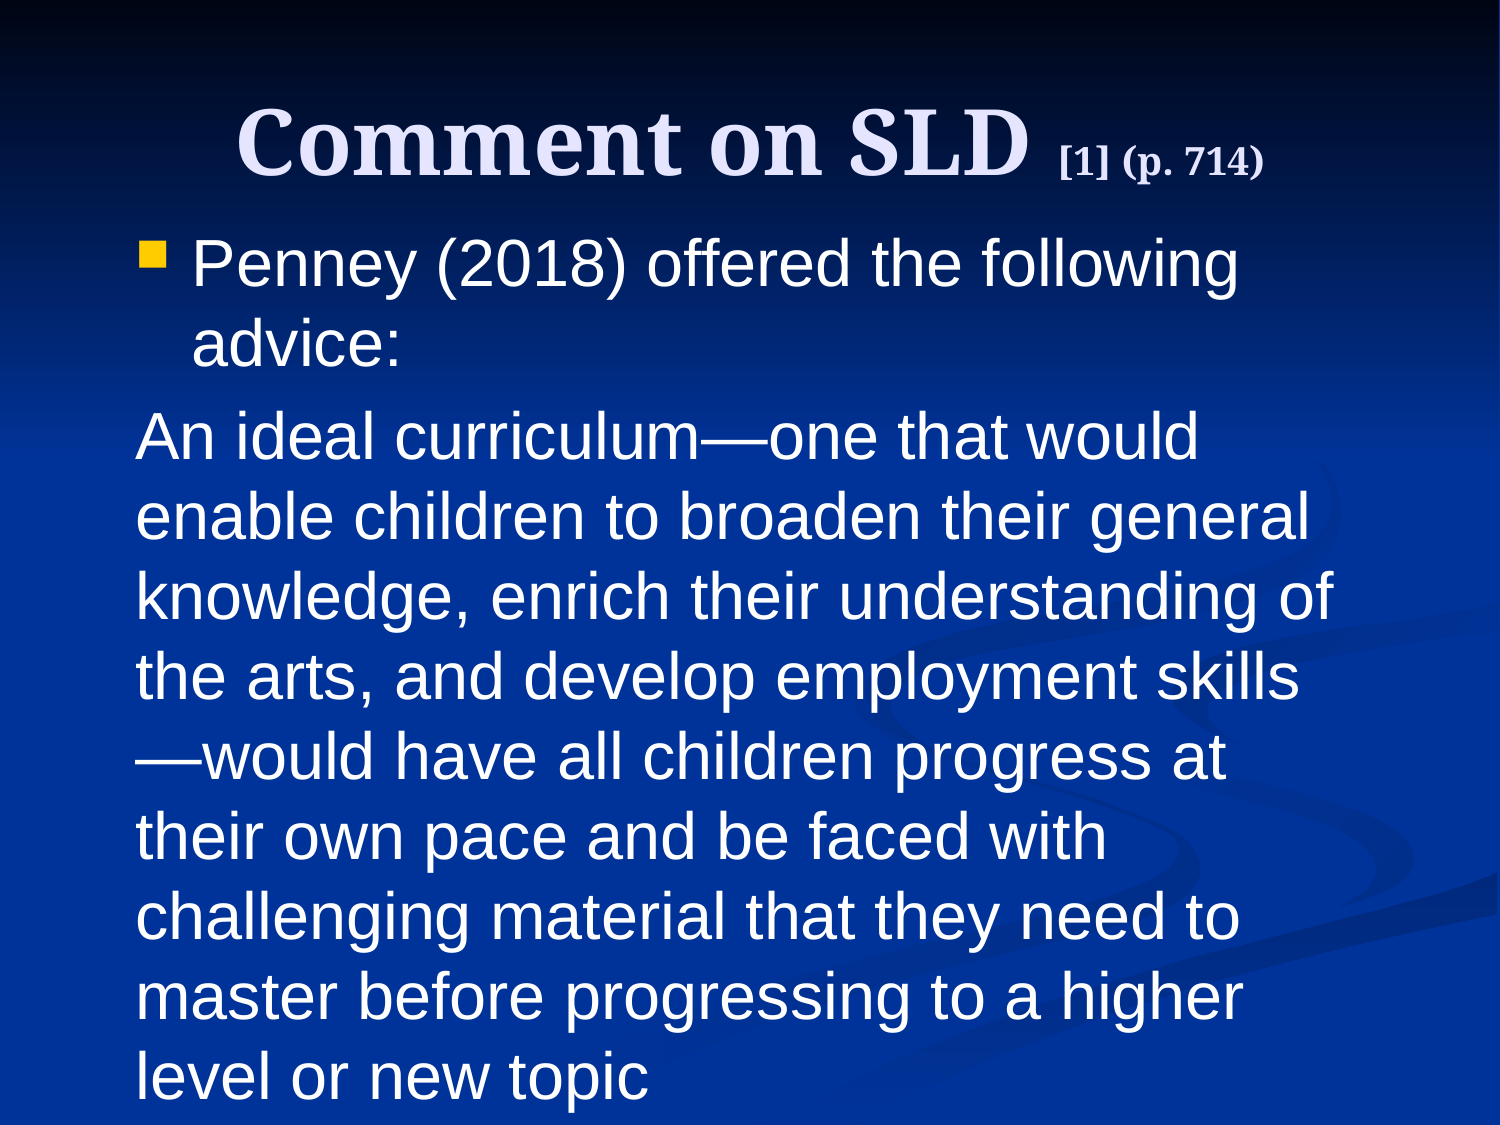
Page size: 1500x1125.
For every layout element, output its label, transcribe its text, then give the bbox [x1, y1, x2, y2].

title Comment on SLD [1] (p. 714) [75, 45, 1425, 233]
list Penney (2018) offered the following advice: An ideal curriculum—one that would enable children to broaden their general knowledge, enrich their understanding of the arts, and develop employment skills—would have all children progress at their own pace and be faced with challenging material that they need to master before progressing to a higher level or new topic [120, 212, 1380, 1018]
